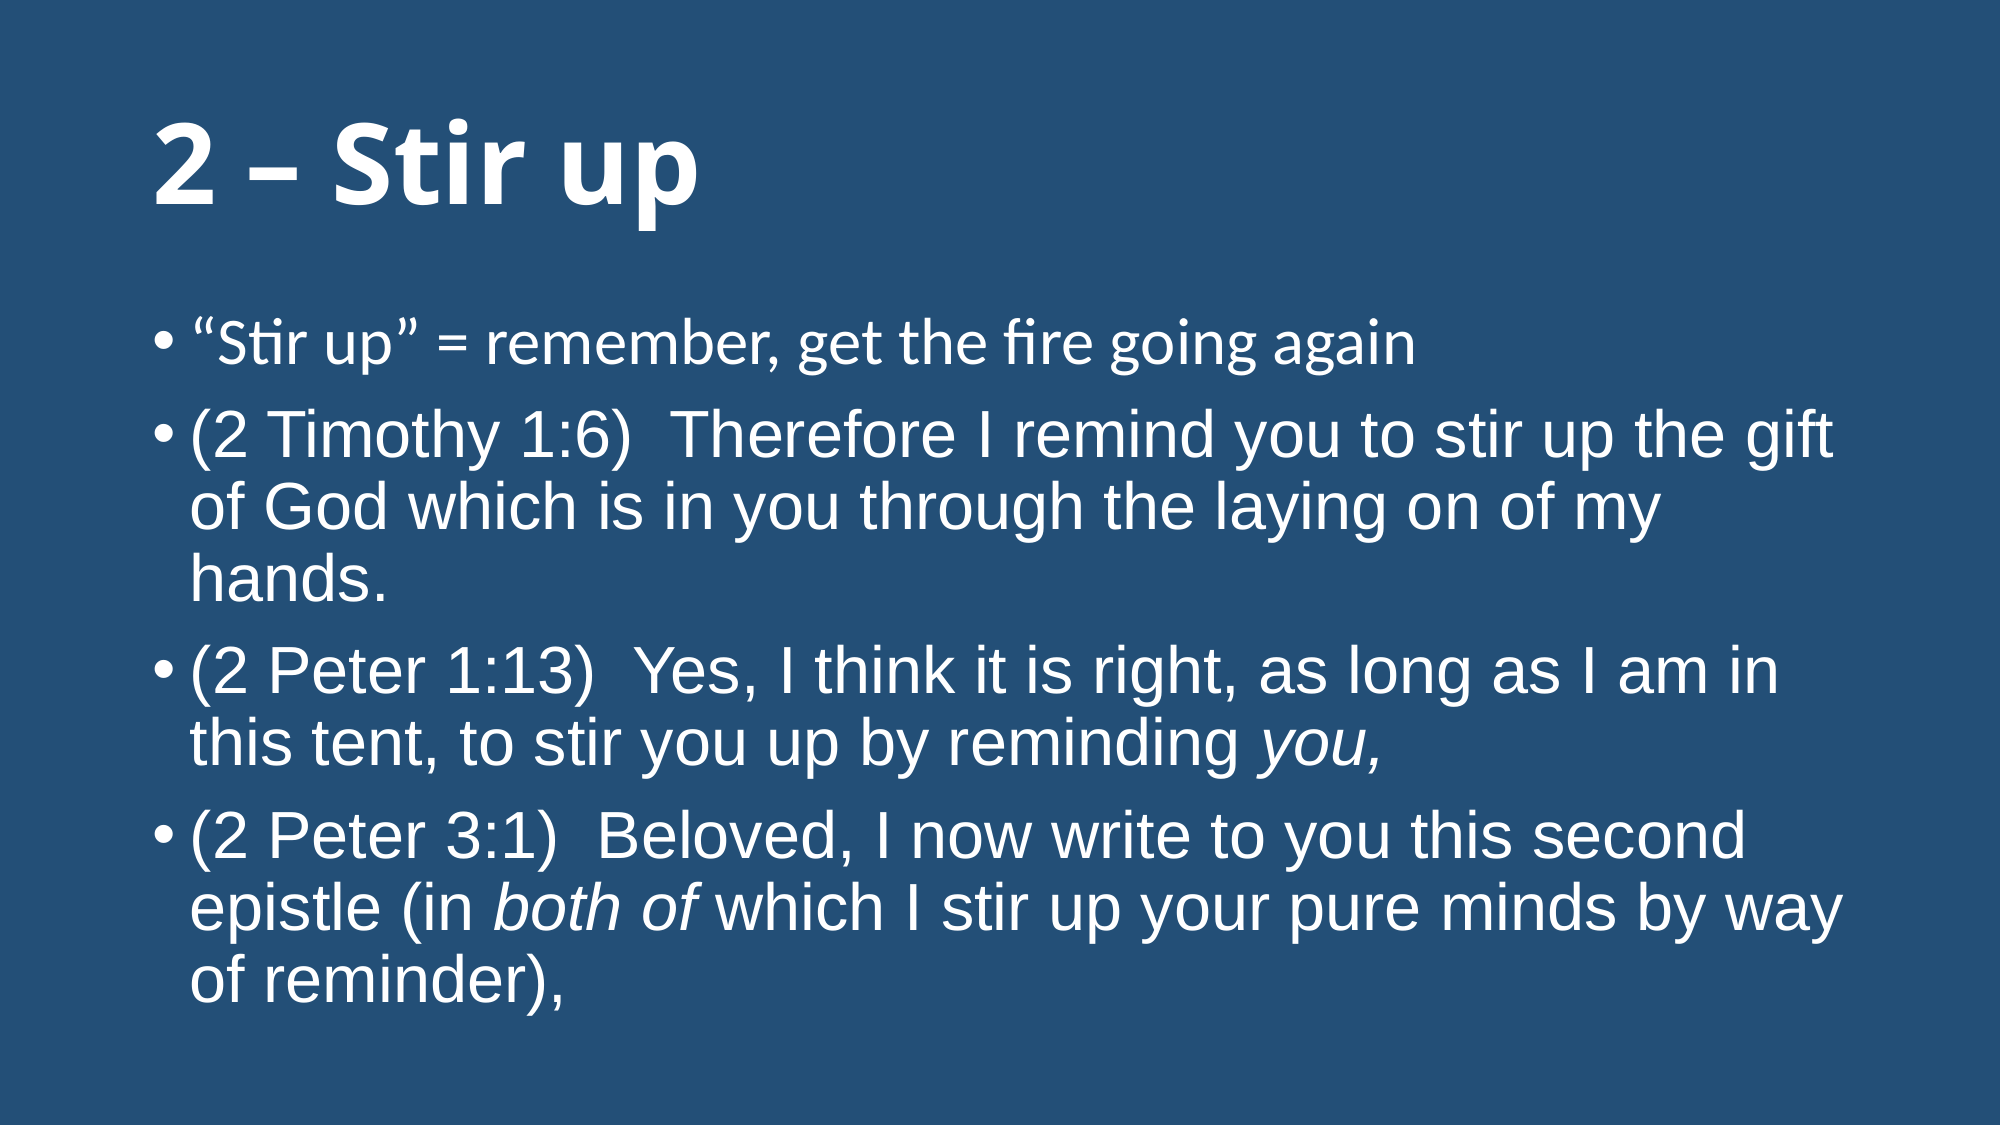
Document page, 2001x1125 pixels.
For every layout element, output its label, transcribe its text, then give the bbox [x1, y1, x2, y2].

title 2 – Stir up [137, 59, 1863, 278]
list “Stir up” = remember, get the fire going again (2 Timothy 1:6) Therefore I remind you to stir up the gift of God which is in you through the laying on of my hands. (2 Peter 1:13) Yes, I think it is right, as long as I am in this tent, to stir you up by reminding you, (2 Peter 3:1) Beloved, I now write to you this second epistle (in both of which I stir up your pure minds by way of reminder), [137, 299, 1863, 1014]
